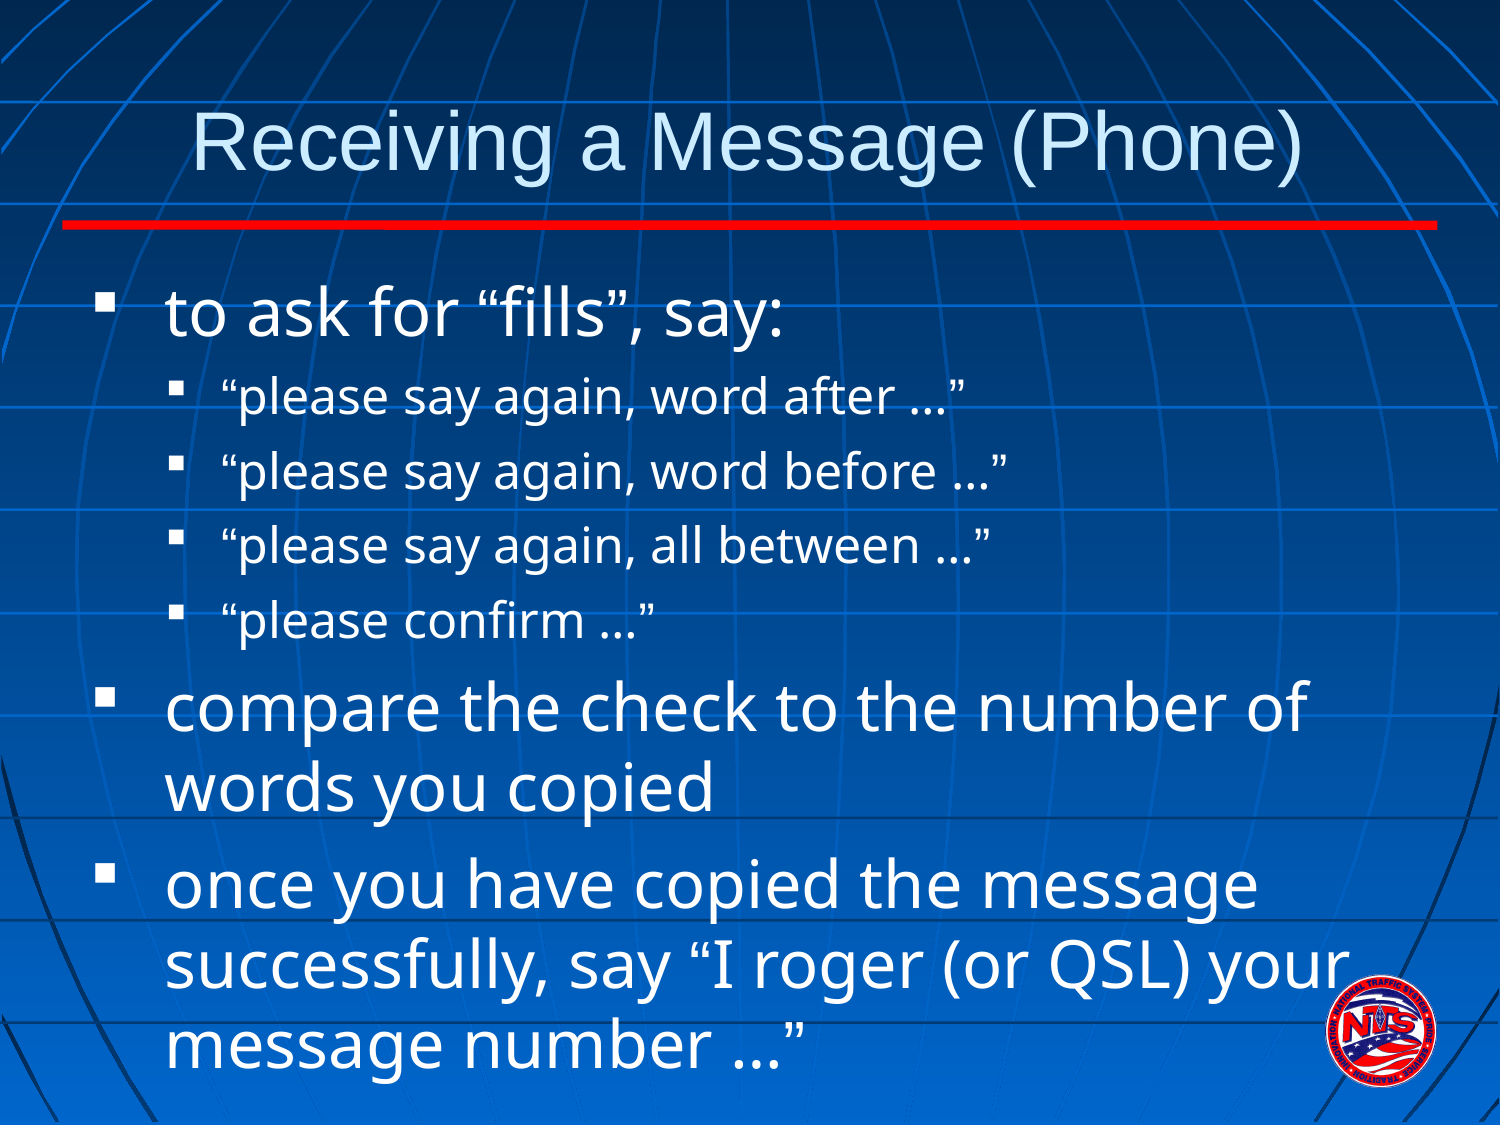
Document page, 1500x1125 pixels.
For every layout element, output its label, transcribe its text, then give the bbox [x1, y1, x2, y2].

picture [1325, 974, 1437, 1088]
title Receiving a Message (Phone) [75, 45, 1422, 230]
list to ask for “fills”, say: “please say again, word after …” “please say again, word before …” “please say again, all between …” “please confirm …” compare the check to the number of words you copied once you have copied the message successfully, say “I roger (or QSL) your message number …” [75, 262, 1422, 1003]
